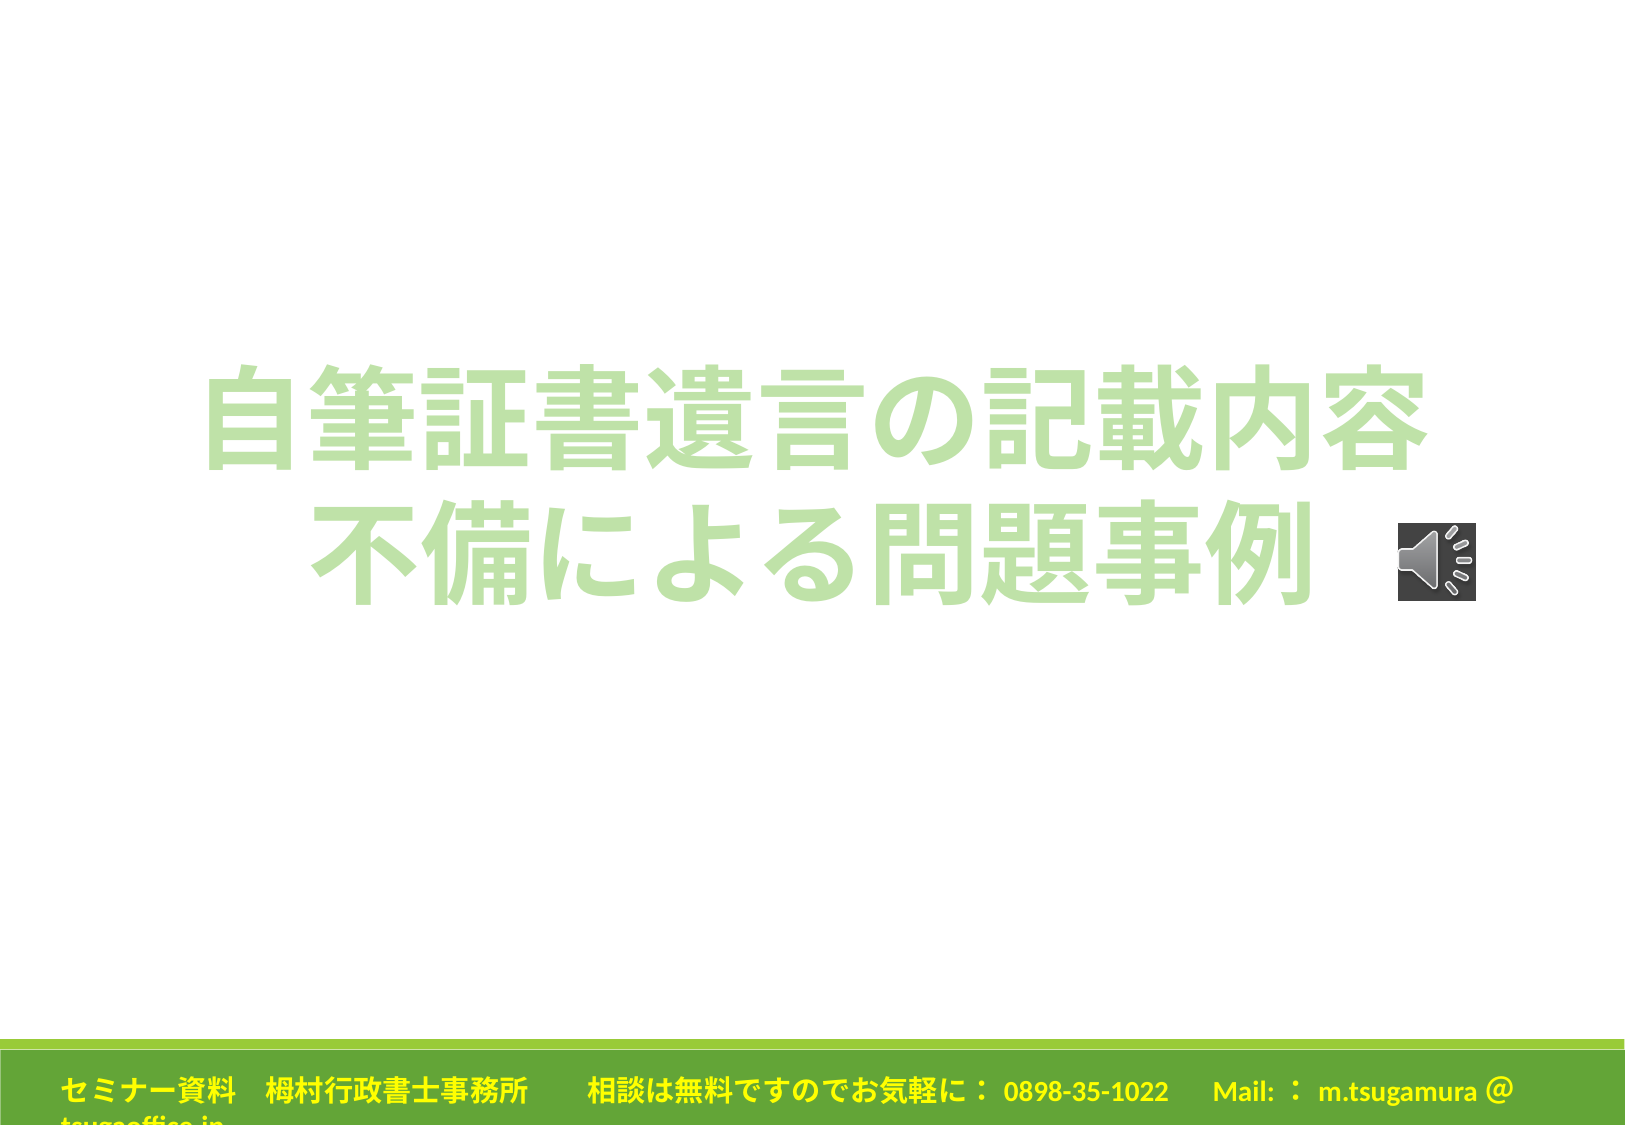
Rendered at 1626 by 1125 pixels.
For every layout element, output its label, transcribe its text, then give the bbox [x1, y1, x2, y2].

picture [1396, 521, 1478, 603]
text_box セミナー資料 栂村行政書士事務所 相談は無料ですのでお気軽に：0898-35-1022 Mail:：m.tsugamura＠tsugaoffice.jp [45, 1064, 1580, 1125]
text_box 自筆証書遺言の記載内容 不備による問題事例 [178, 340, 1447, 626]
